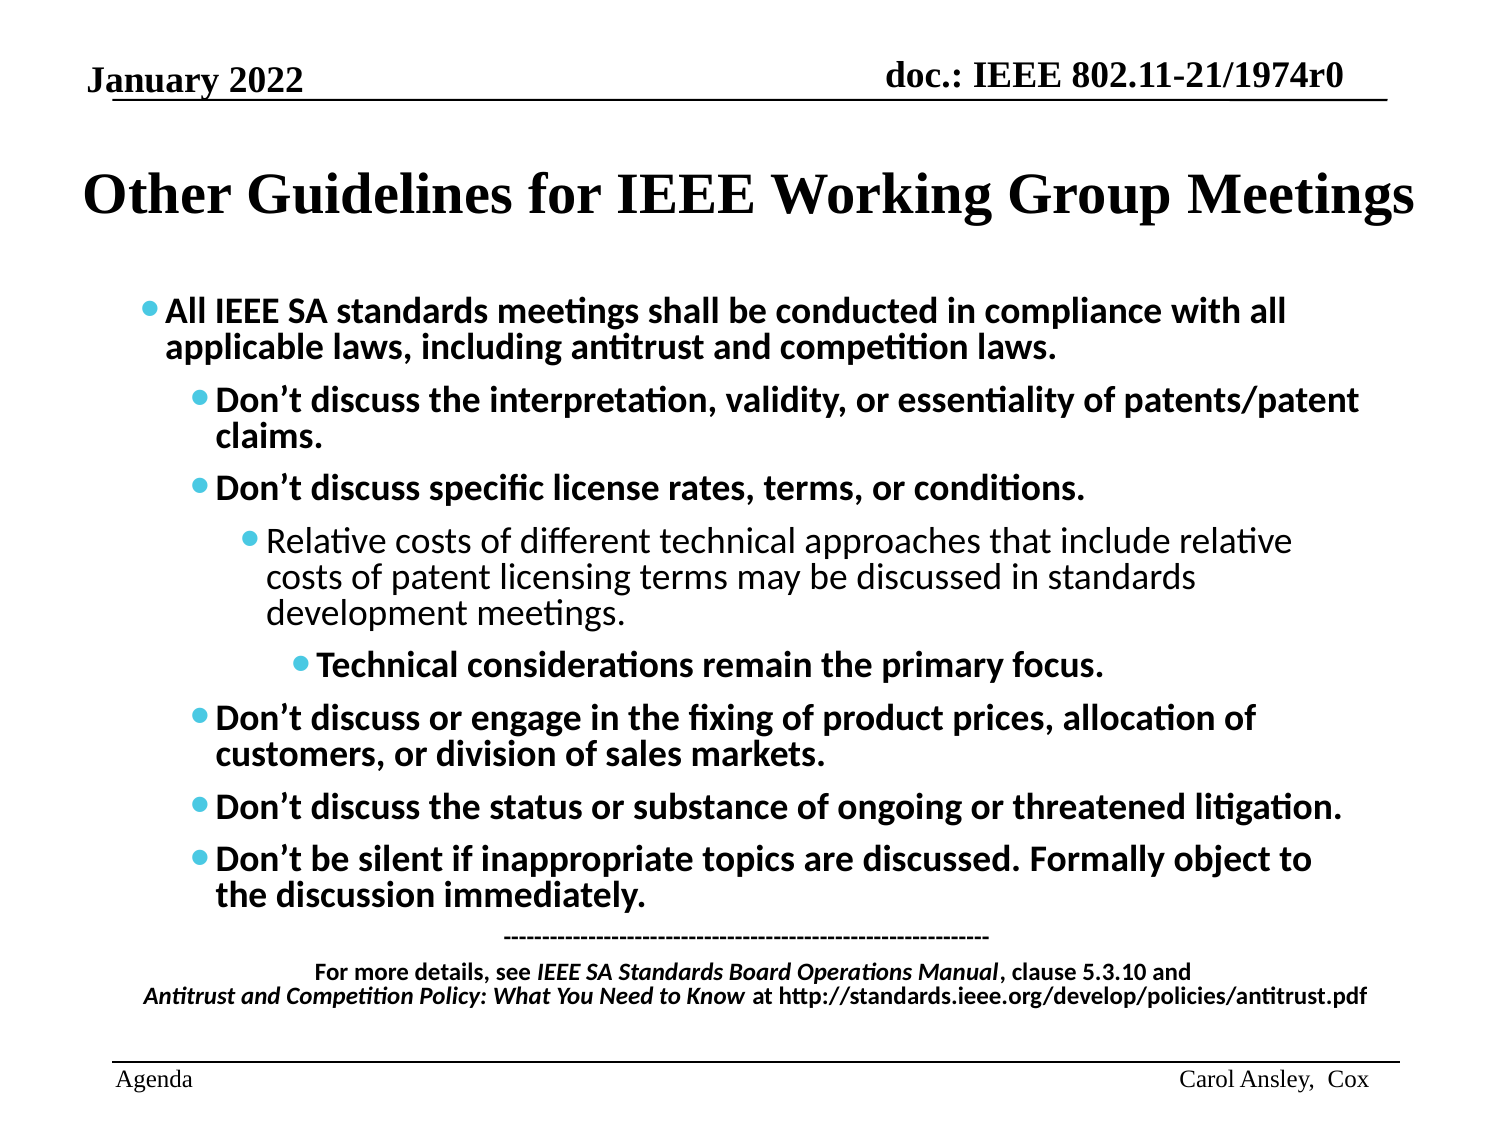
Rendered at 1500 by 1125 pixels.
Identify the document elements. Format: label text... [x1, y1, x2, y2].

title Other Guidelines for IEEE Working Group Meetings [74, 152, 1426, 184]
list [74, 184, 1426, 973]
text_box All IEEE SA standards meetings shall be conducted in compliance with all applicable laws, including antitrust and competition laws. Don’t discuss the interpretation, validity, or essentiality of patents/patent claims. Don’t discuss specific license rates, terms, or conditions. Relative costs of different technical approaches that include relative costs of patent licensing terms may be discussed in standards development meetings. Technical considerations remain the primary focus. Don’t discuss or engage in the fixing of product prices, allocation of customers, or division of sales markets. Don’t discuss the status or substance of ongoing or threatened litigation. Don’t be silent if inappropriate topics are discussed. Formally object to the discussion immediately. --------------------------------------------------------------- For more details, see IEEE SA Standards Board Operations Manual, clause 5.3.10 and Antitrust and Competition Policy: What You Need to Know at http://standards.ieee.org/develop/policies/antitrust.pdf [125, 287, 1388, 1041]
